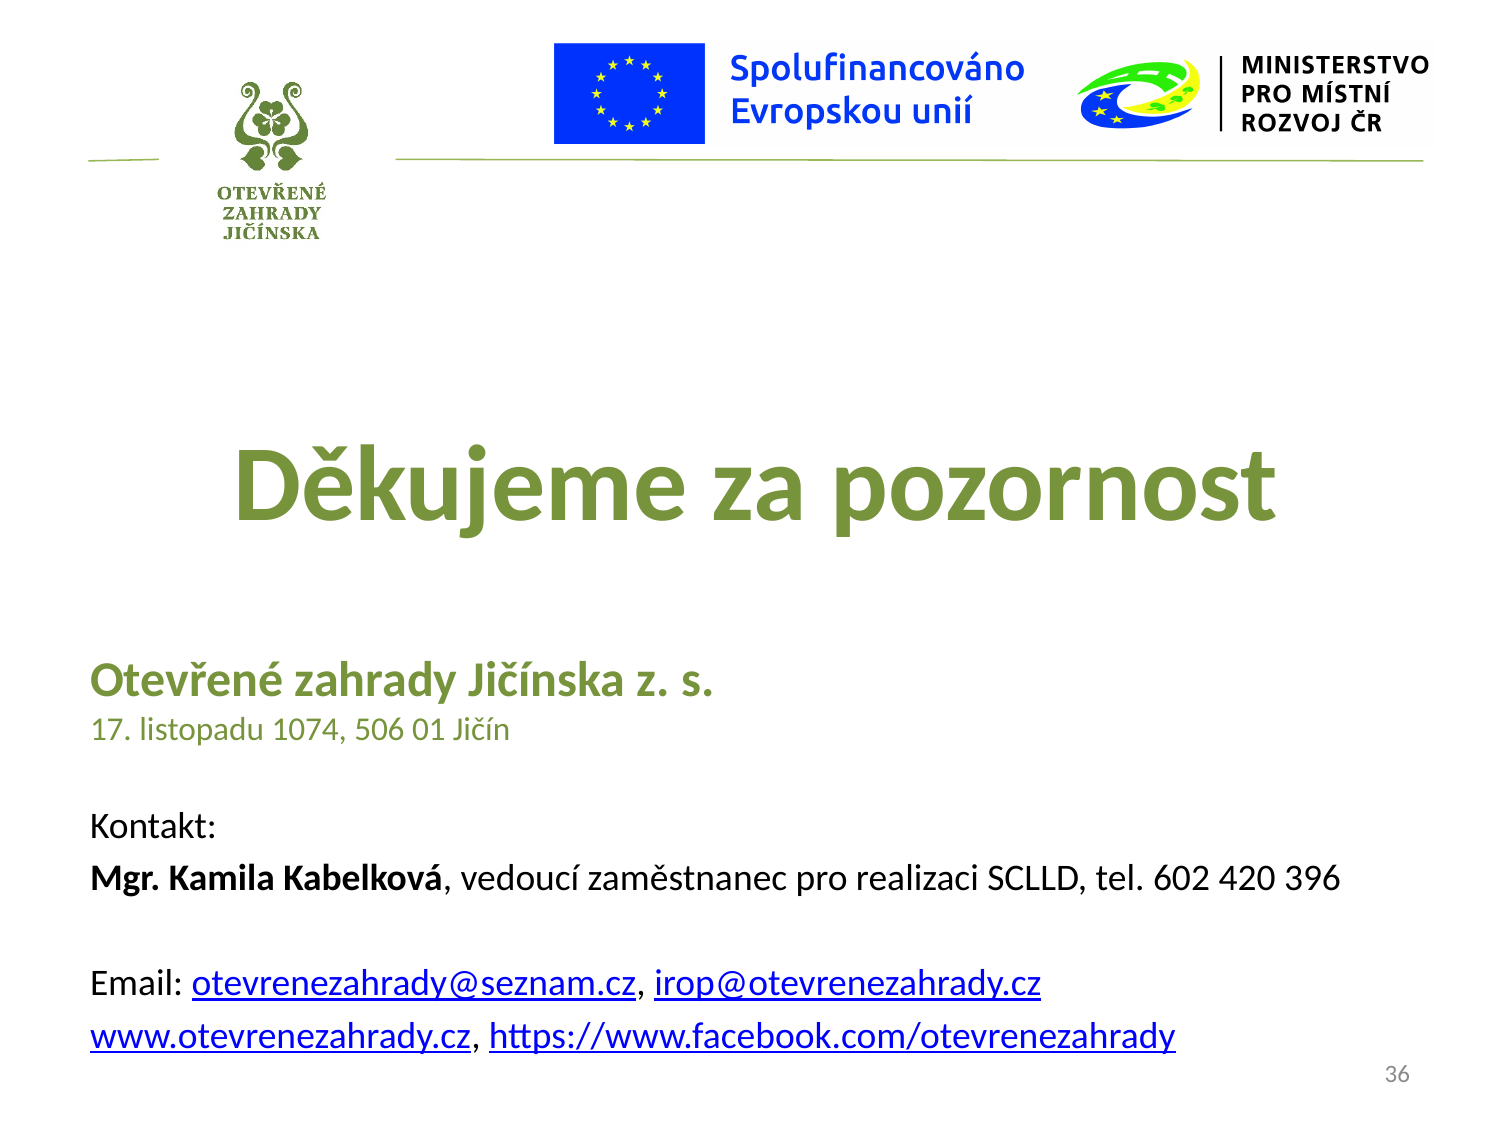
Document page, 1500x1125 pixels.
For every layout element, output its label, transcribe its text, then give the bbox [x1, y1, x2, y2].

picture [159, 48, 384, 274]
picture [550, 39, 1436, 148]
list Otevřené zahrady Jičínska z. s. 17. listopadu 1074, 506 01 Jičín Kontakt: Mgr. Kamila Kabelková, vedoucí zaměstnanec pro realizaci SCLLD, tel. 602 420 396 Email: otevrenezahrady@seznam.cz, irop@otevrenezahrady.cz www.otevrenezahrady.cz, https://www.facebook.com/otevrenezahrady [75, 639, 1459, 1075]
title Děkujeme za pozornost [81, 405, 1432, 551]
slide_number 36 [1074, 1042, 1425, 1103]
